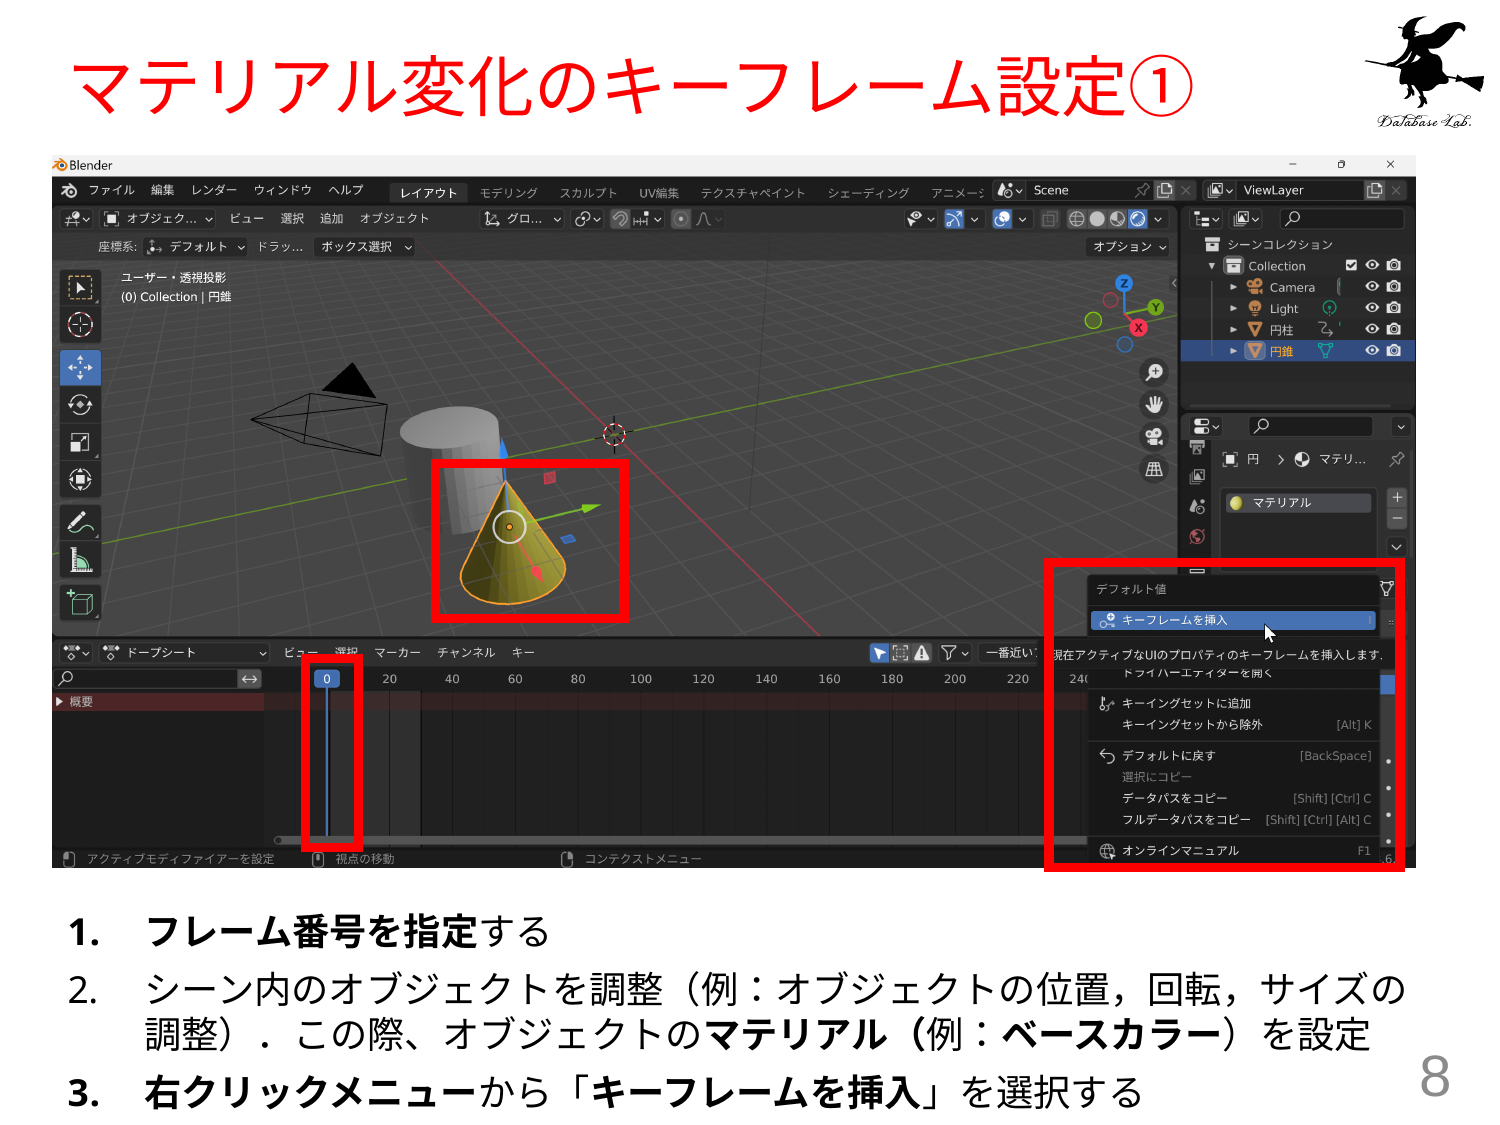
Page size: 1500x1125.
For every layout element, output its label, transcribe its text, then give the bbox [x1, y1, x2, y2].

list フレーム番号を指定する シーン内のオブジェクトを調整（例：オブジェクトの位置，回転，サイズの調整）．この際、オブジェクトのマテリアル（例：ベースカラー）を設定 右クリックメニューから「キーフレームを挿入」を選択する [52, 900, 1441, 1125]
title マテリアル変化のキーフレーム設定① [52, 28, 1441, 152]
picture [1362, 14, 1486, 130]
picture [52, 155, 1416, 868]
slide_number 8 [1129, 1042, 1467, 1103]
